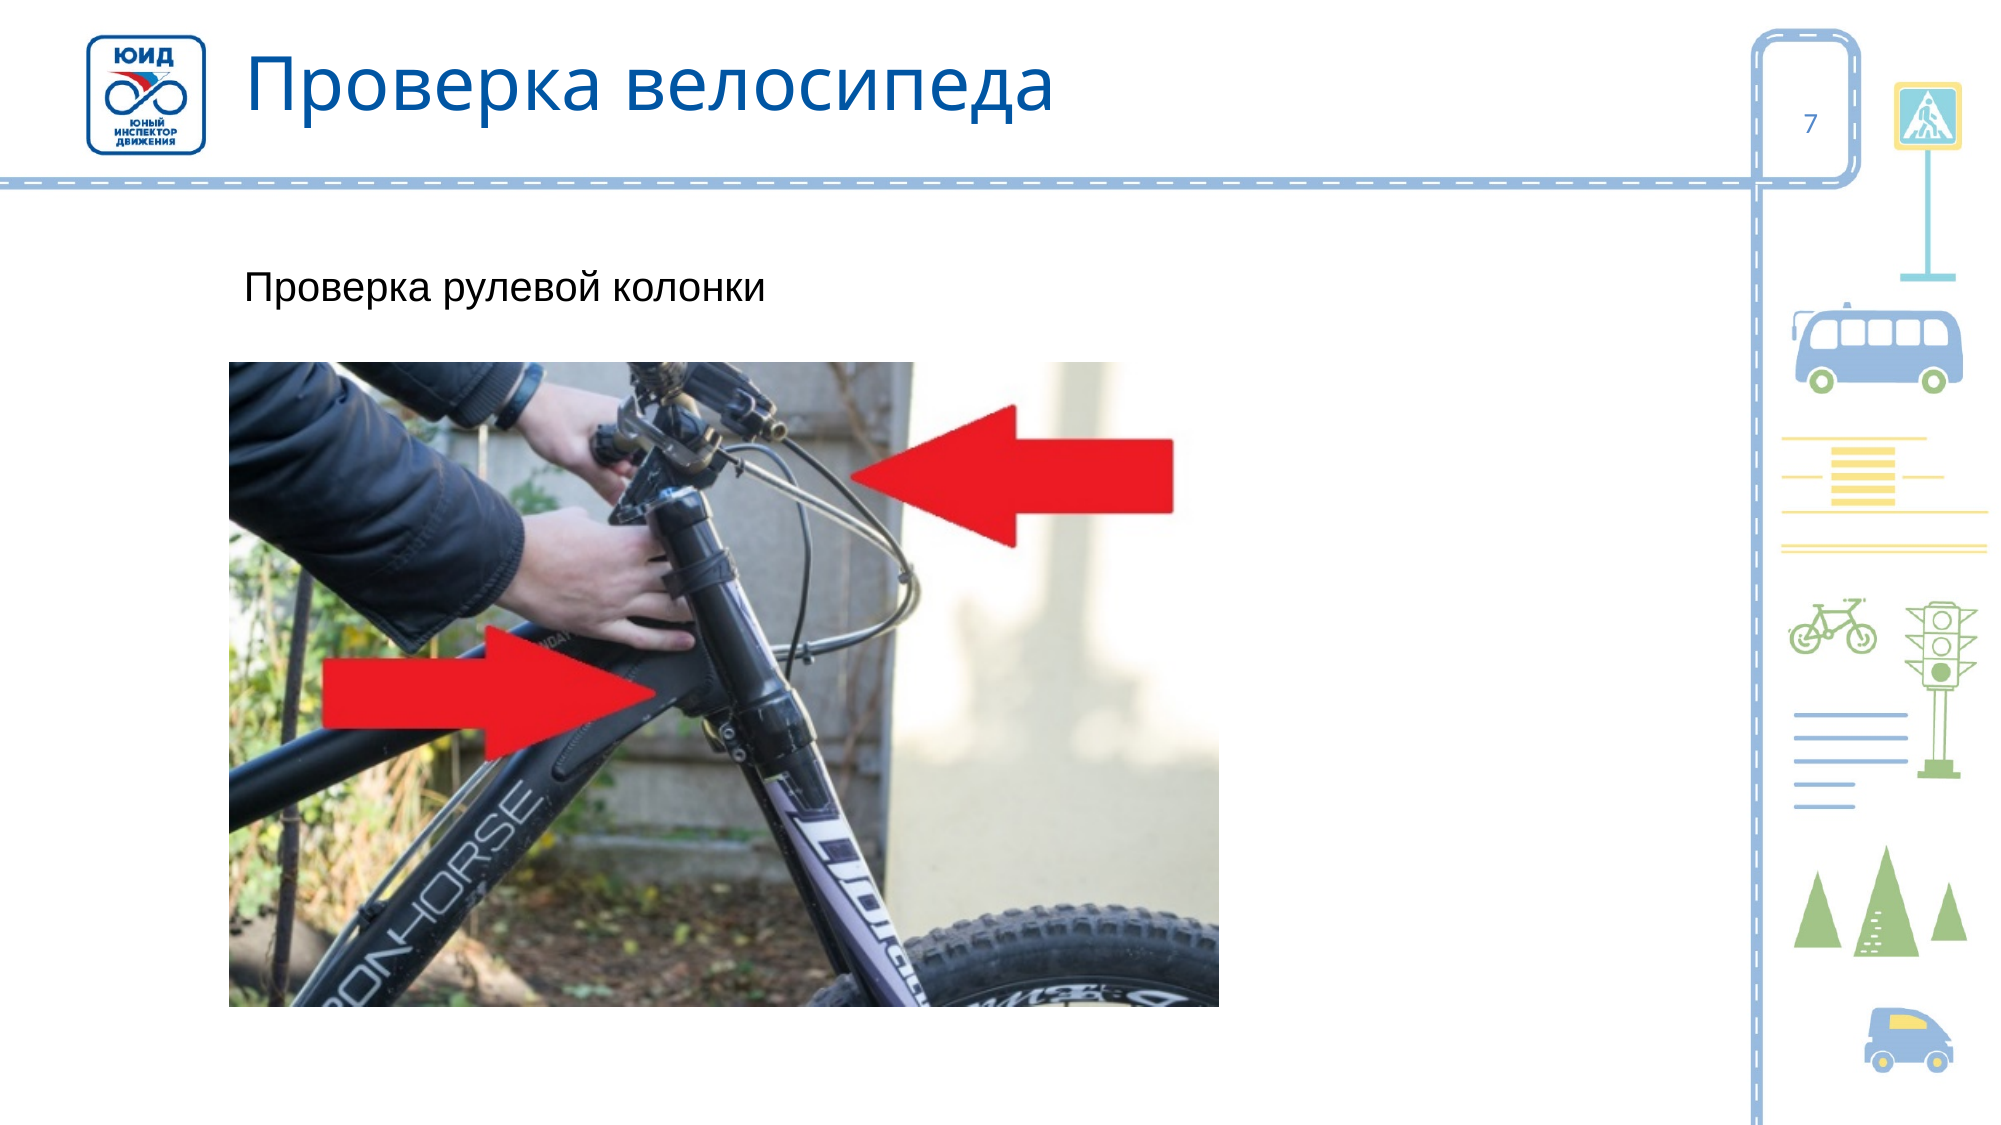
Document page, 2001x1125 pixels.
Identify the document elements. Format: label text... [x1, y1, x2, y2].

text_box Проверка рулевой колонки [229, 251, 965, 317]
text_box 7 [1722, 93, 1833, 150]
picture [0, 0, 2000, 1125]
text_box Проверка велосипеда [229, 30, 1701, 143]
